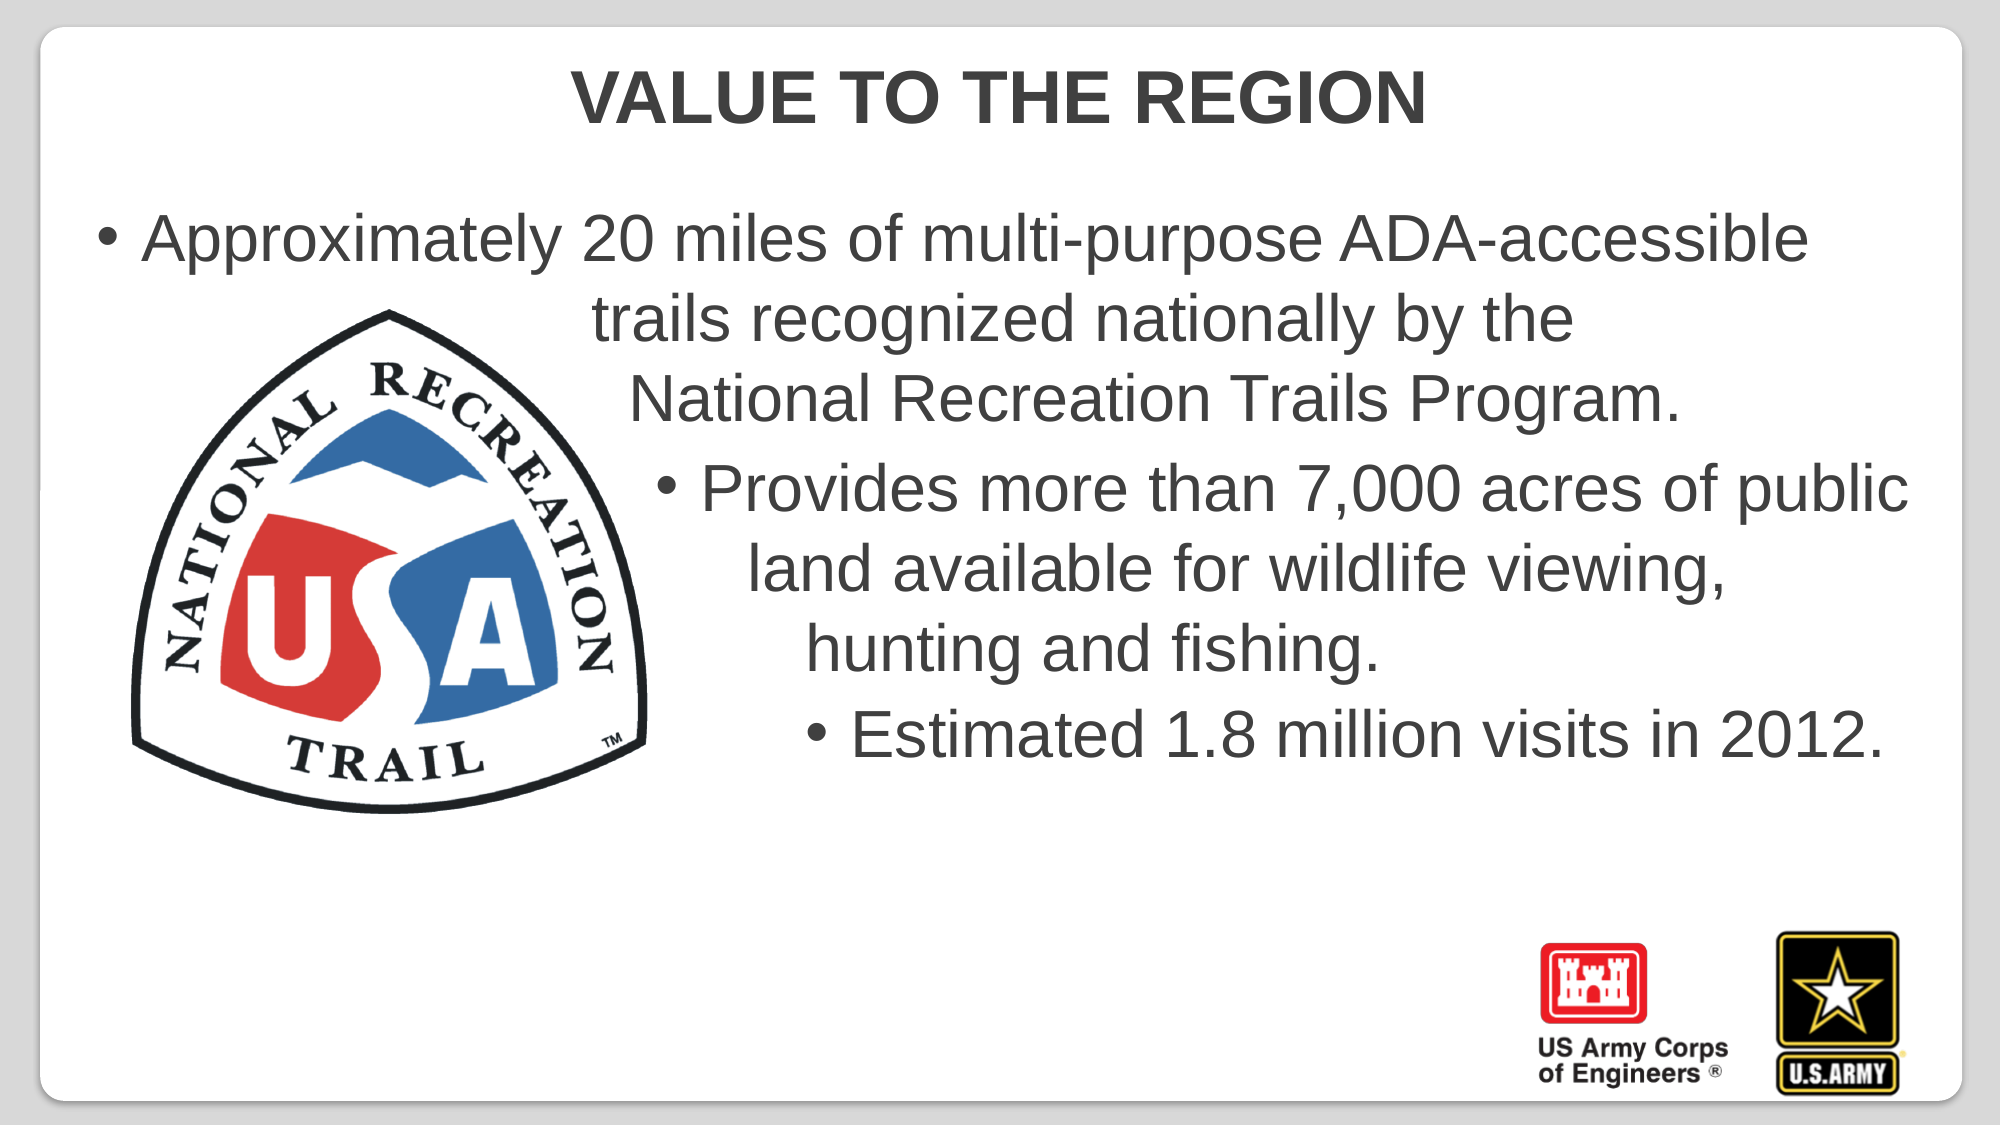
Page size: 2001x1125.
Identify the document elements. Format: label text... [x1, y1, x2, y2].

picture [1773, 927, 1910, 1101]
picture [1521, 921, 1750, 1105]
list Approximately 20 miles of multi-purpose ADA-accessible trails recognized nationally by the National Recreation Trails Program. [80, 187, 1900, 424]
title Value to the Region [37, 27, 1963, 160]
picture [124, 309, 653, 835]
text_box Provides more than 7,000 acres of public land available for wildlife viewing, hunting and fishing. Estimated 1.8 million visits in 2012. [657, 437, 1963, 779]
